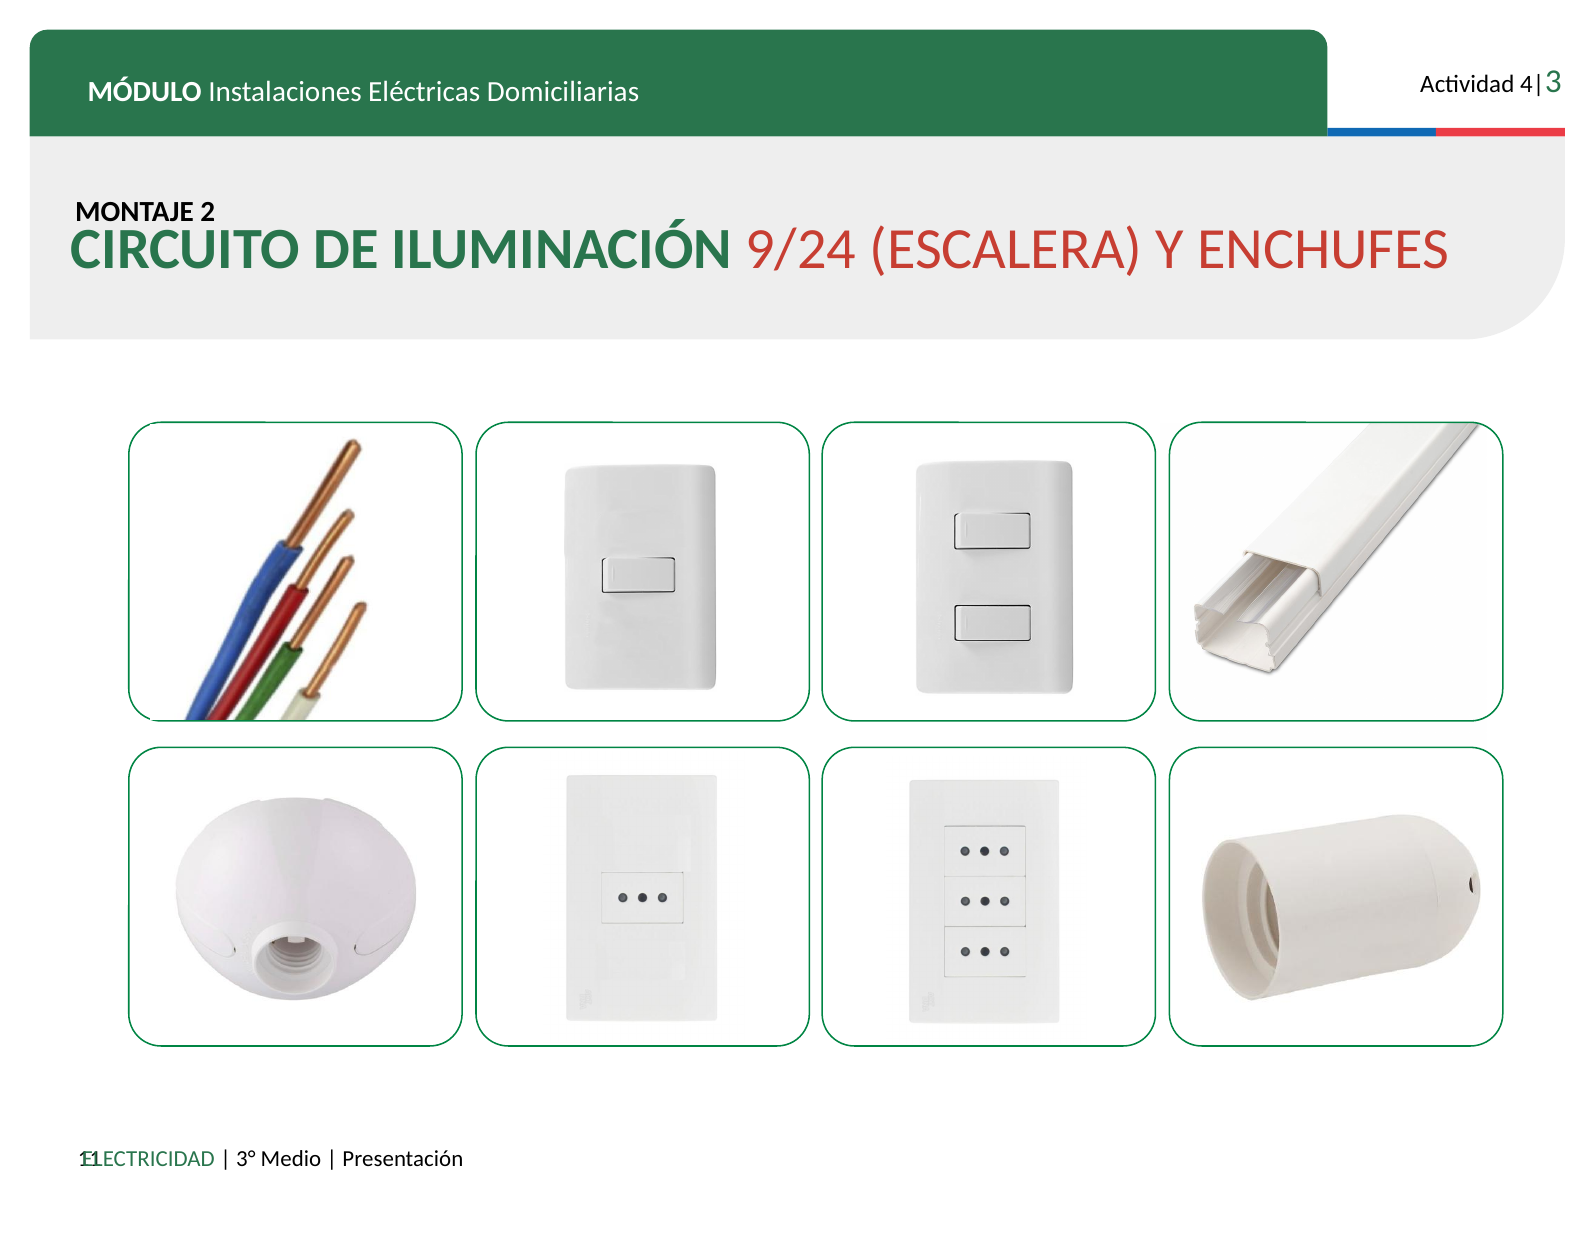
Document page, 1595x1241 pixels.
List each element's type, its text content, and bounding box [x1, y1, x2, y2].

text_box [475, 422, 810, 721]
text_box [822, 422, 1155, 721]
picture [149, 424, 394, 721]
text_box [1493, 431, 1503, 712]
picture [1201, 767, 1482, 1047]
text_box MONTAJE 2 [60, 197, 832, 223]
text_box [822, 747, 1156, 1046]
text_box [391, 422, 463, 721]
picture [174, 777, 417, 1021]
text_box [475, 747, 810, 1046]
picture [498, 752, 790, 1043]
picture [1160, 423, 1488, 751]
text_box [128, 426, 145, 717]
picture [915, 459, 1074, 697]
text_box CIRCUITO DE ILUMINACIÓN 9/24 (ESCALERA) Y ENCHUFES [55, 226, 1525, 279]
picture [842, 757, 1131, 1045]
picture [564, 463, 717, 693]
text_box [128, 747, 463, 1046]
text_box [1169, 754, 1503, 1046]
